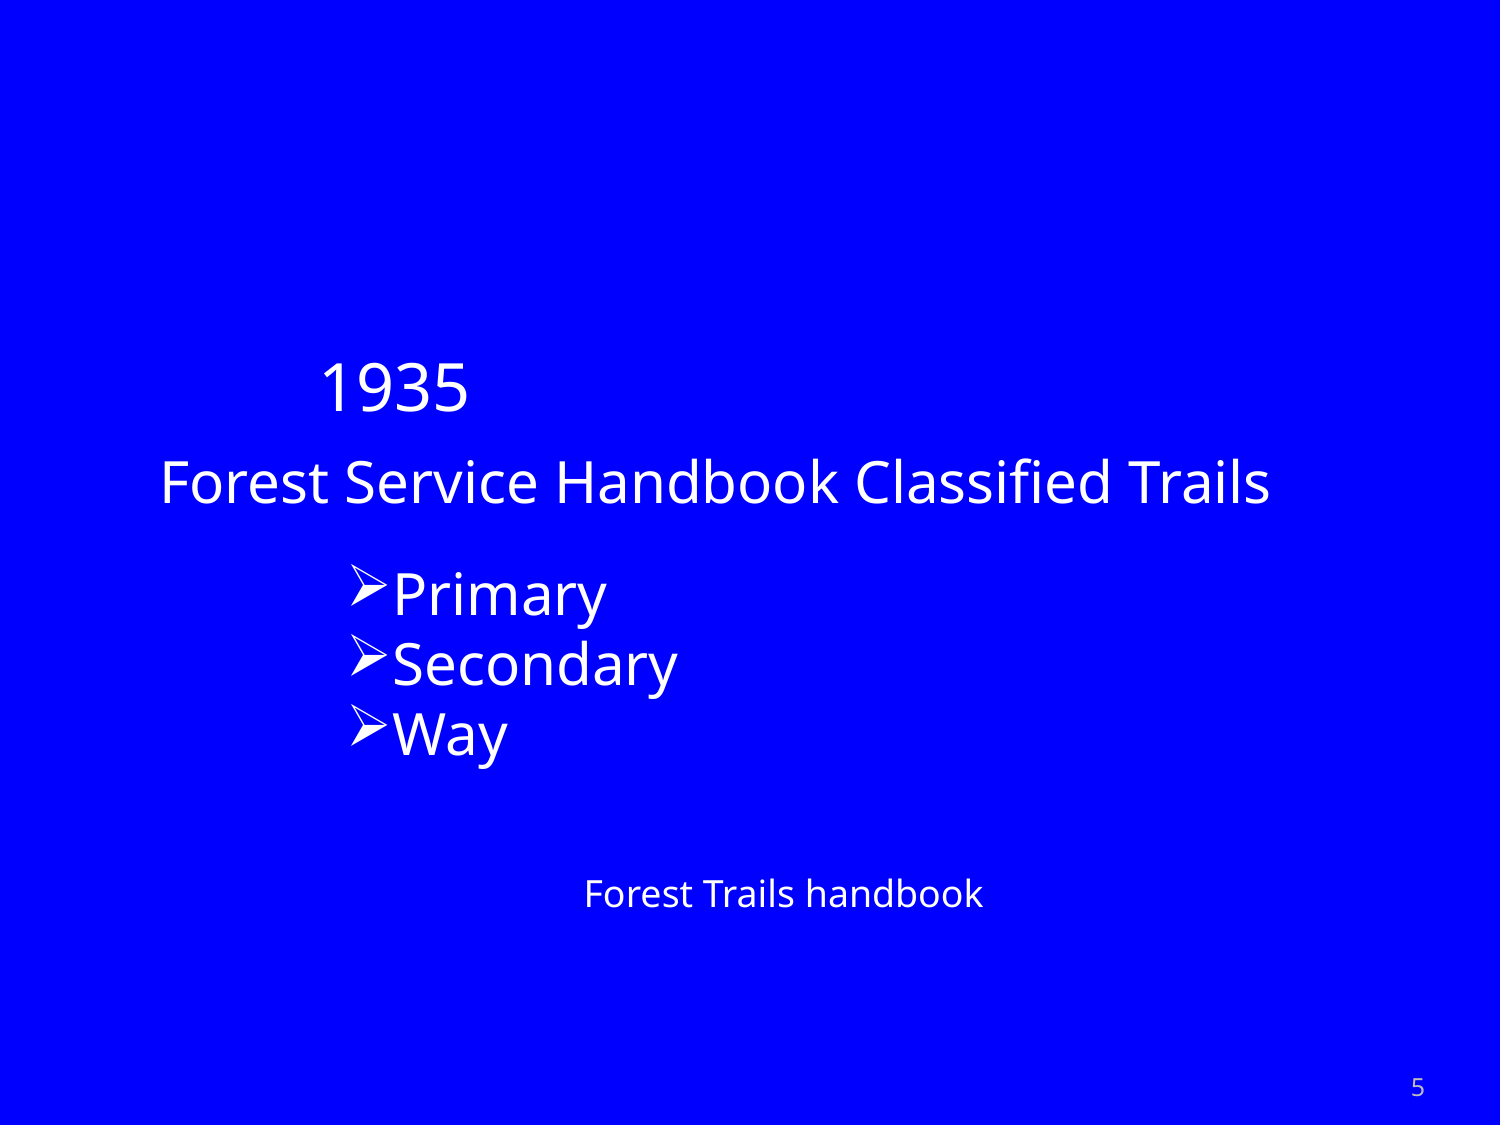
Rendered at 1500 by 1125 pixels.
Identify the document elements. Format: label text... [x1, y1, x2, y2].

slide_number 5 [1299, 1052, 1425, 1113]
text_box Forest Trails handbook [568, 862, 999, 923]
text_box Forest Service Handbook Classified Trails [74, 437, 1357, 523]
text_box Primary Secondary Way [331, 549, 694, 775]
text_box 1935 [303, 337, 487, 433]
